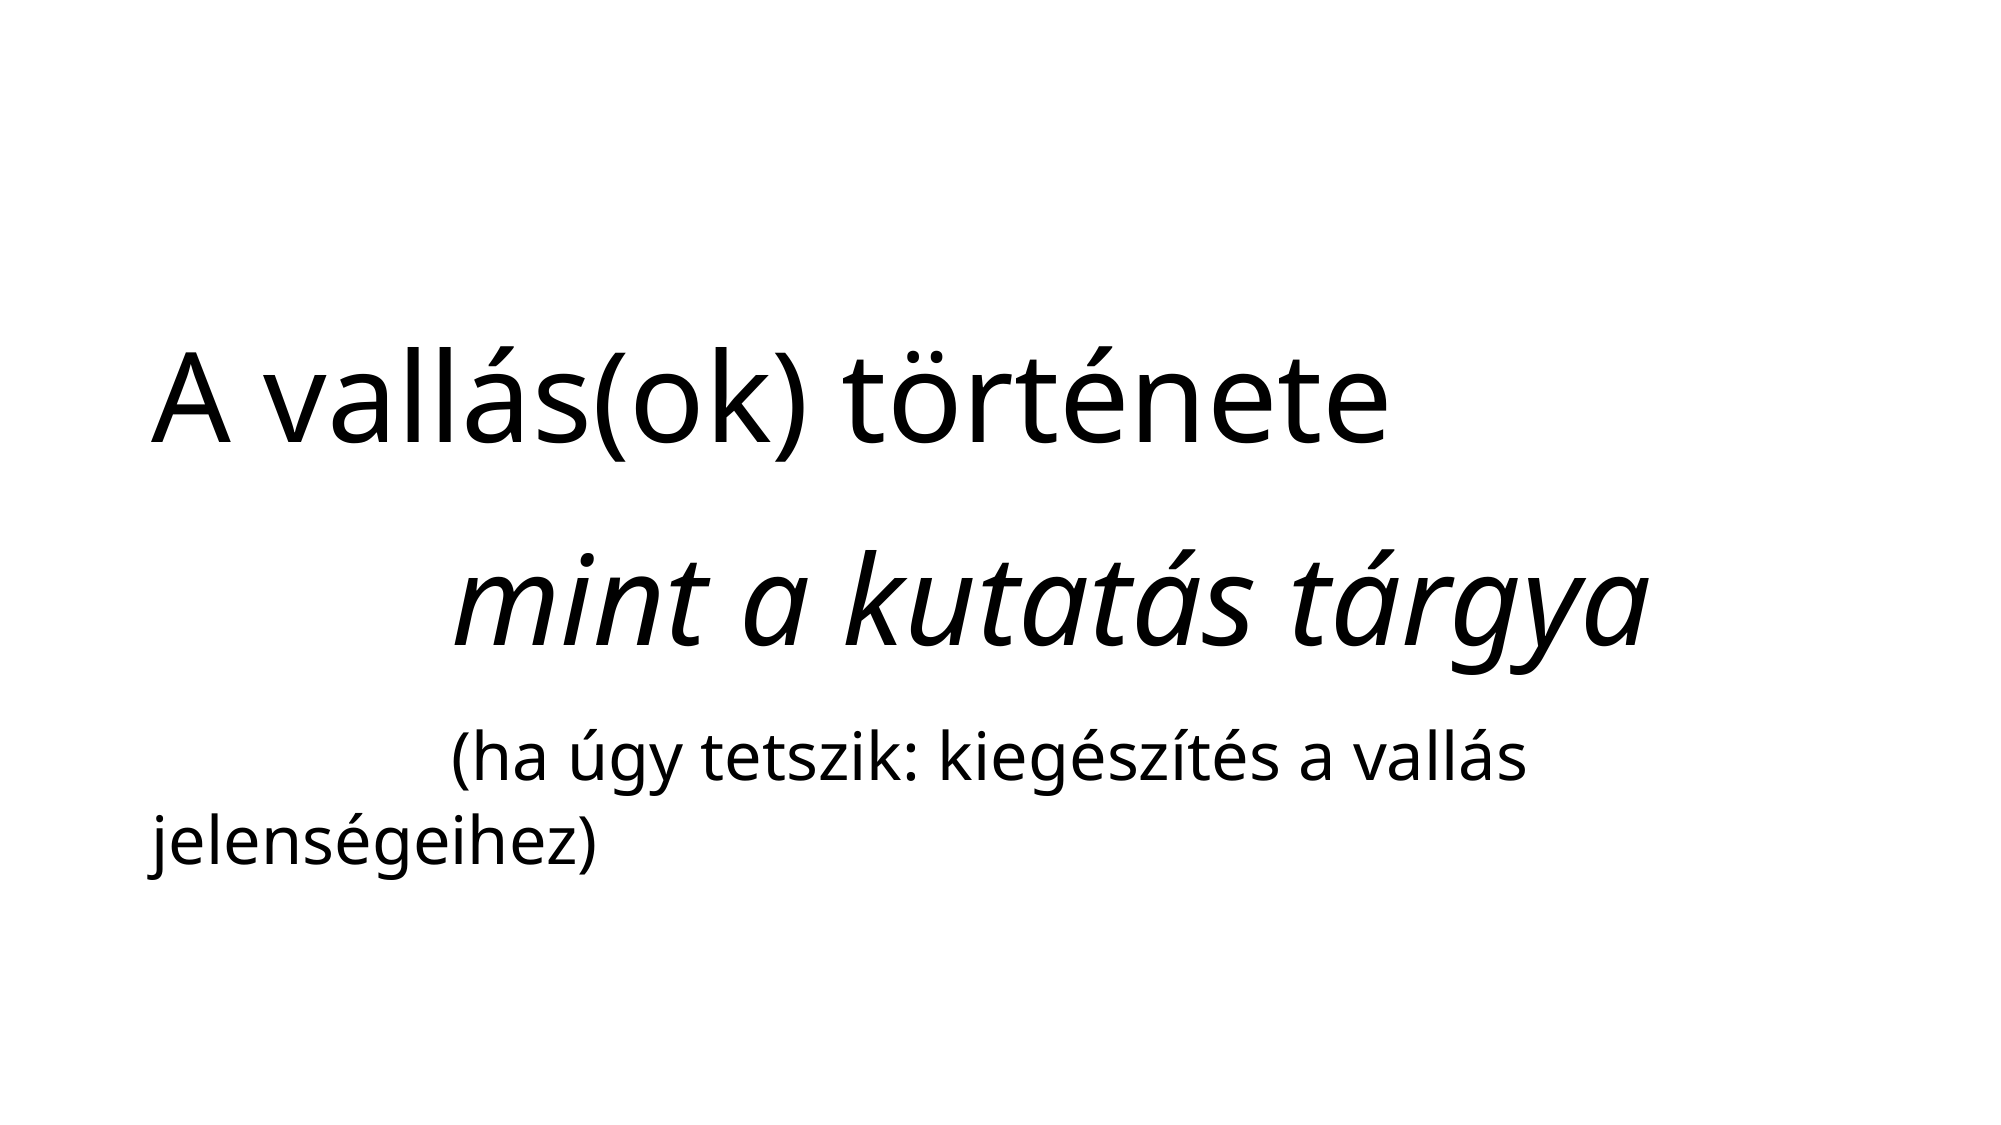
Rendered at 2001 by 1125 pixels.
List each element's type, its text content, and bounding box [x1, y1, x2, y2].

title A vallás(ok) története mint a kutatás tárgya (ha úgy tetszik: kiegészítés a vallás jelenségeihez) [136, 280, 1862, 888]
